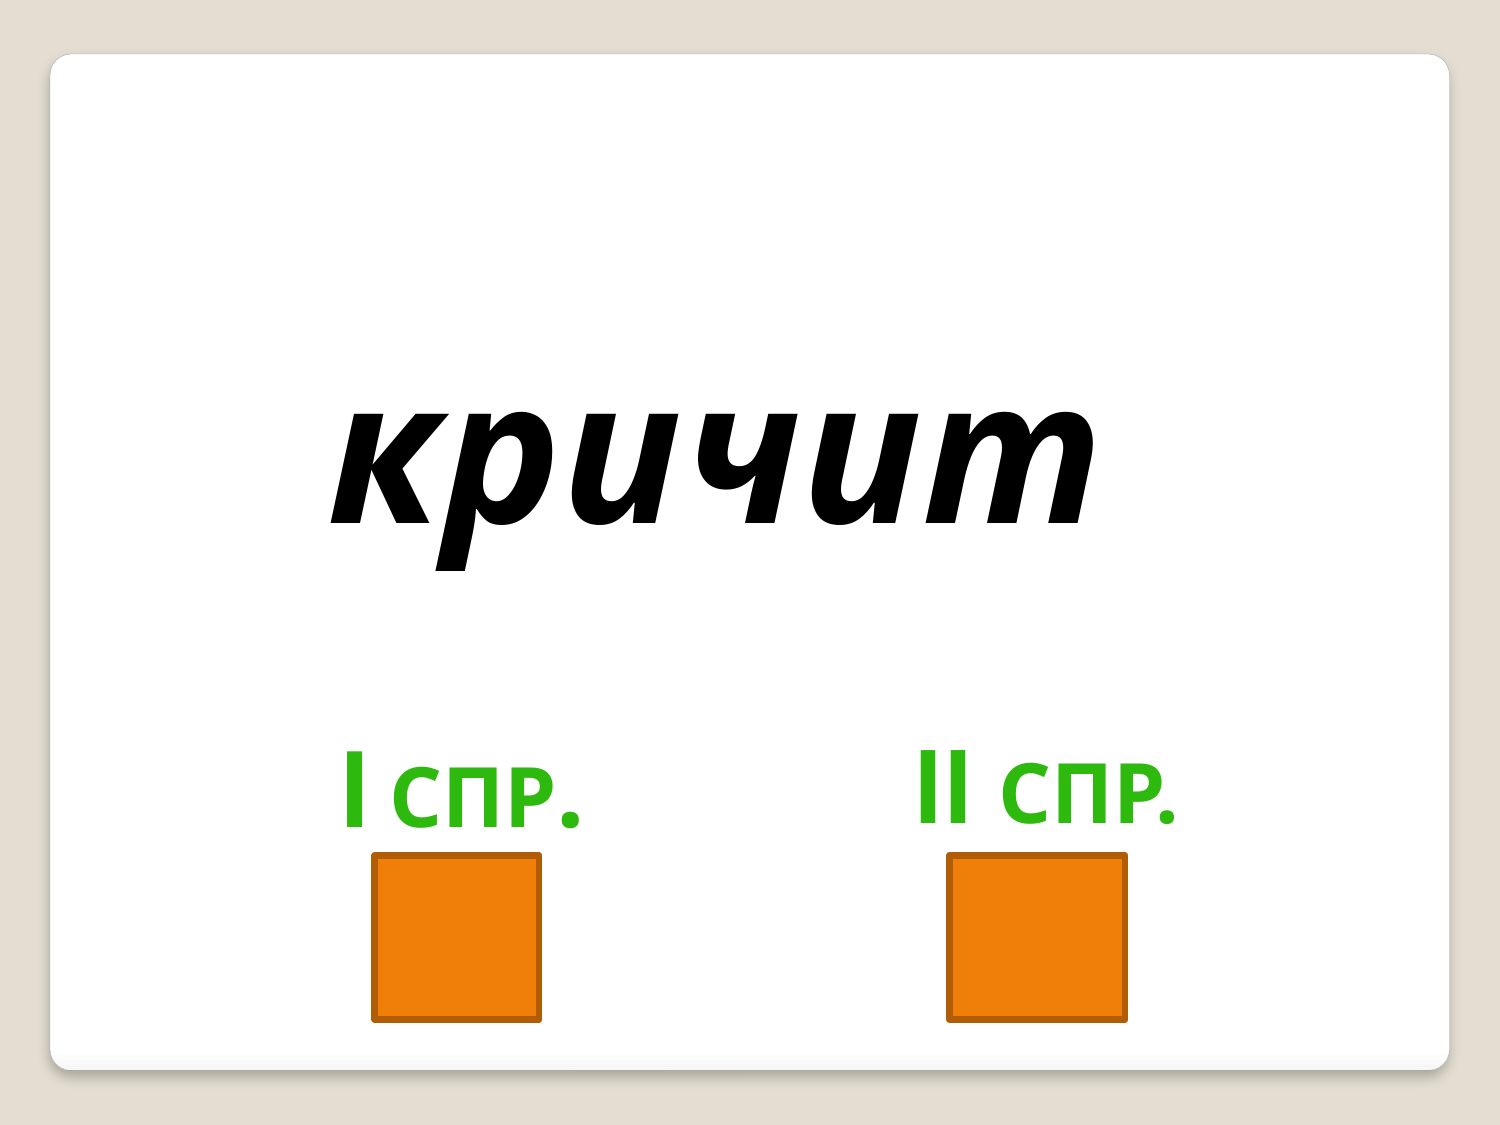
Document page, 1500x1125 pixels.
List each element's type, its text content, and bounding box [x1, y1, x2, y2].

text_box [946, 852, 1128, 1023]
text_box II спр. [898, 703, 1195, 853]
text_box [371, 852, 542, 1023]
text_box кричит [312, 316, 1119, 572]
text_box I спр. [316, 703, 608, 859]
